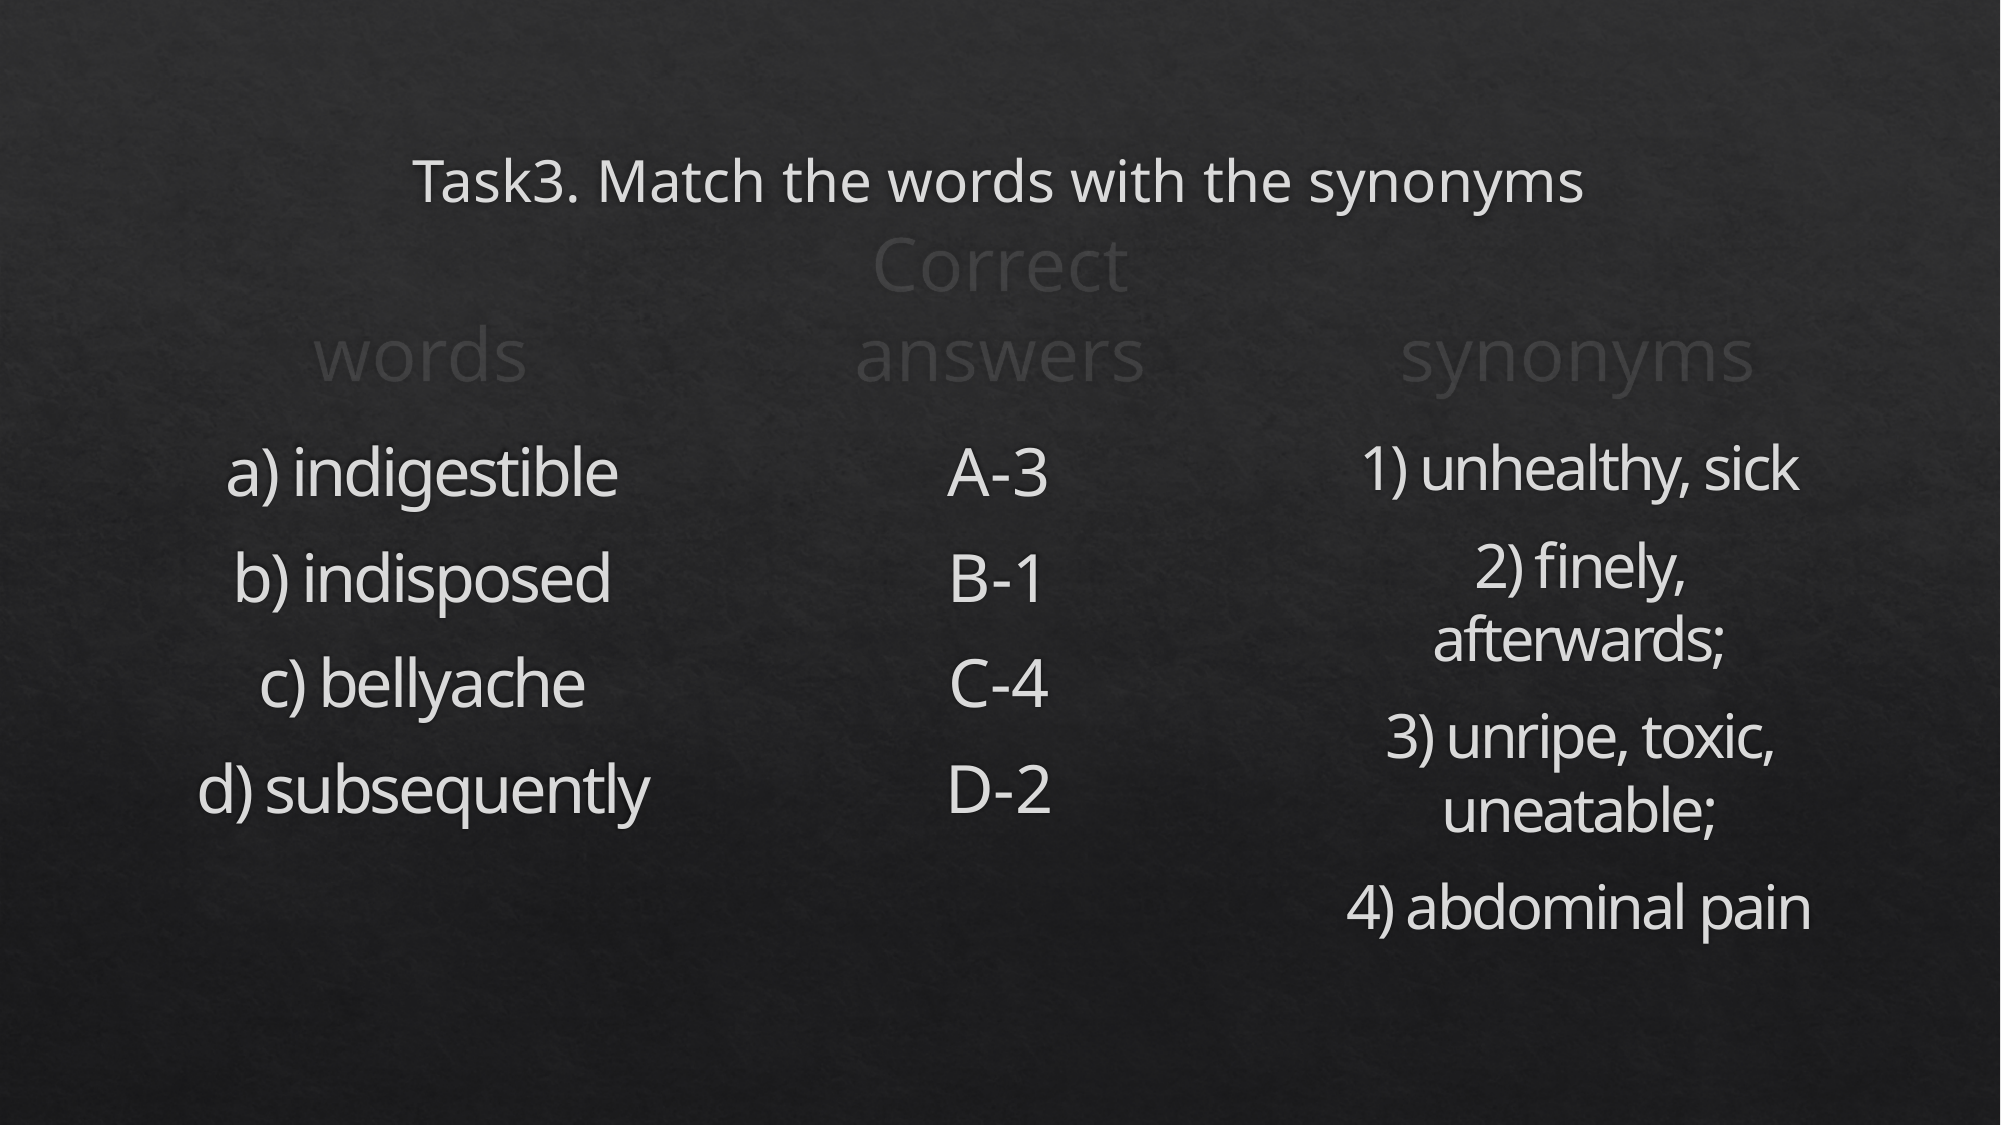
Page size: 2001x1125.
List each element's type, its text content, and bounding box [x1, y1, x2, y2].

title Task3. Match the words with the synonyms [149, 99, 1849, 260]
list words [149, 309, 692, 404]
list synonyms [1306, 309, 1849, 404]
list a) indigestible b) indisposed c) bellyache d) subsequently [149, 421, 692, 950]
list Correct answers [729, 309, 1271, 404]
list A-3 B-1 C-4 D-2 [728, 421, 1270, 950]
list 1) unhealthy, sick 2) finely, afterwards; 3) unripe, toxic, uneatable; 4) abdominal pain [1306, 421, 1849, 950]
